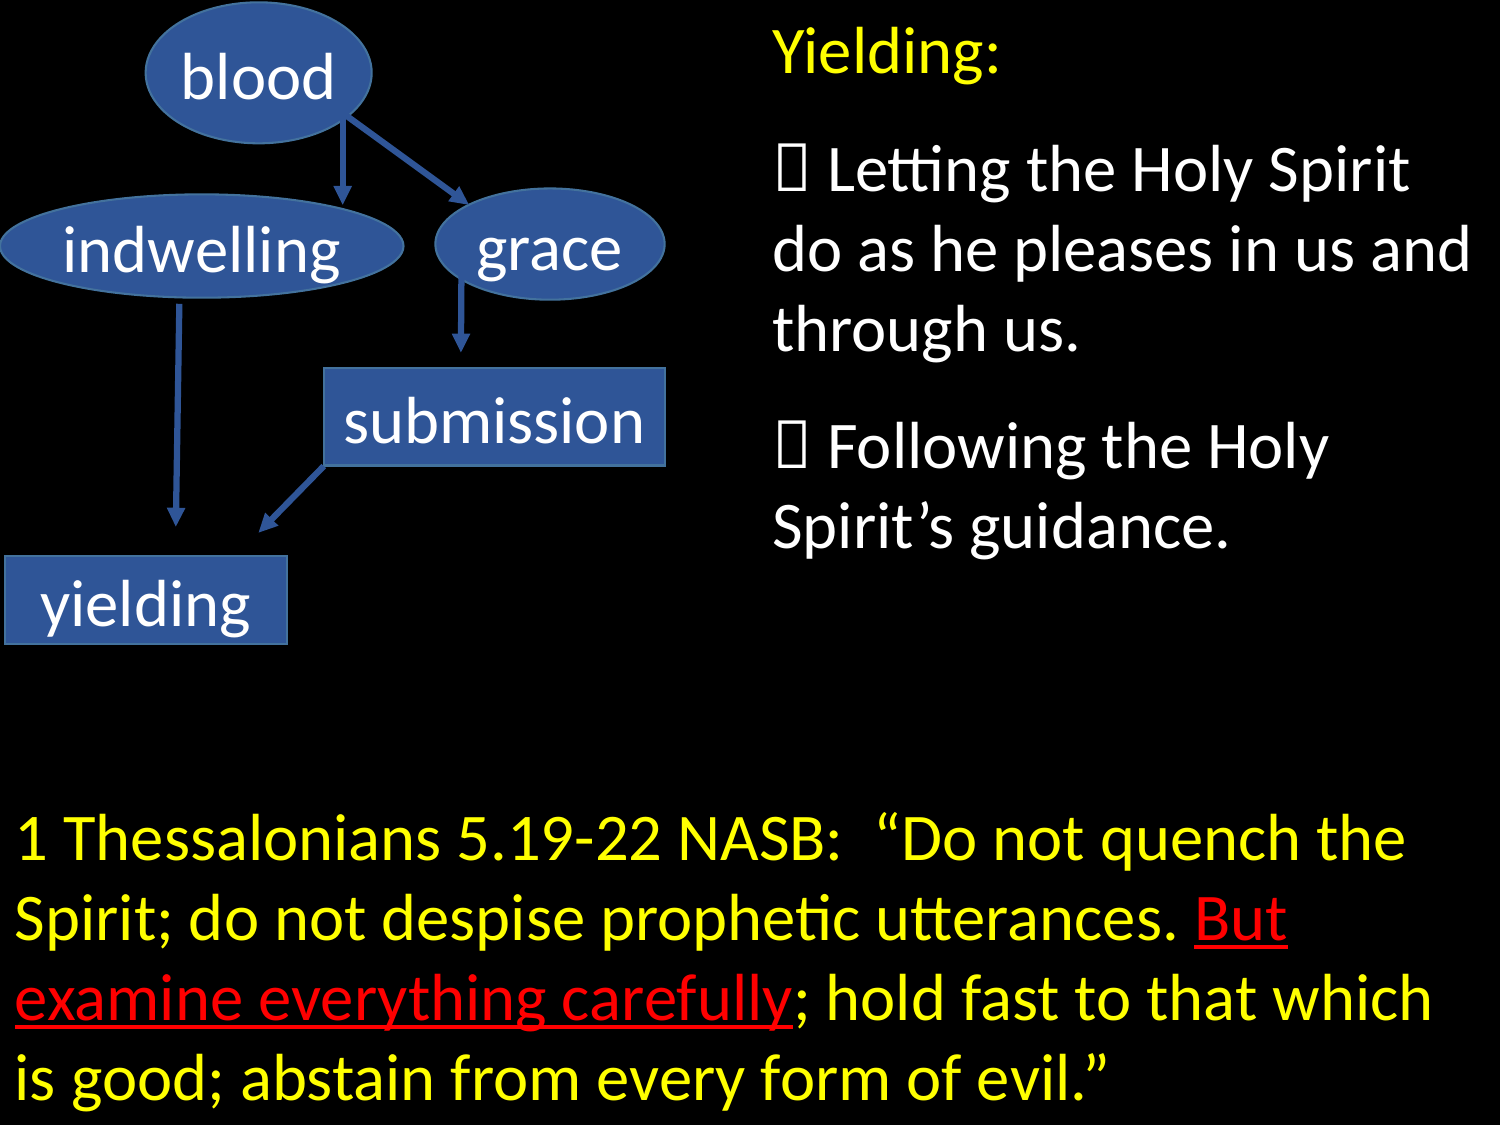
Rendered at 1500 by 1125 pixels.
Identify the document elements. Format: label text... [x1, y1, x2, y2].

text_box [0, 2, 665, 645]
text_box Yielding:  Letting the Holy Spirit do as he pleases in us and through us.  Following the Holy Spirit’s guidance. [757, 0, 1499, 570]
text_box 1 Thessalonians 5.19-22 NASB: “Do not quench the Spirit; do not despise prophetic utterances. But examine everything carefully; hold fast to that which is good; abstain from every form of evil.” [0, 786, 1500, 1122]
